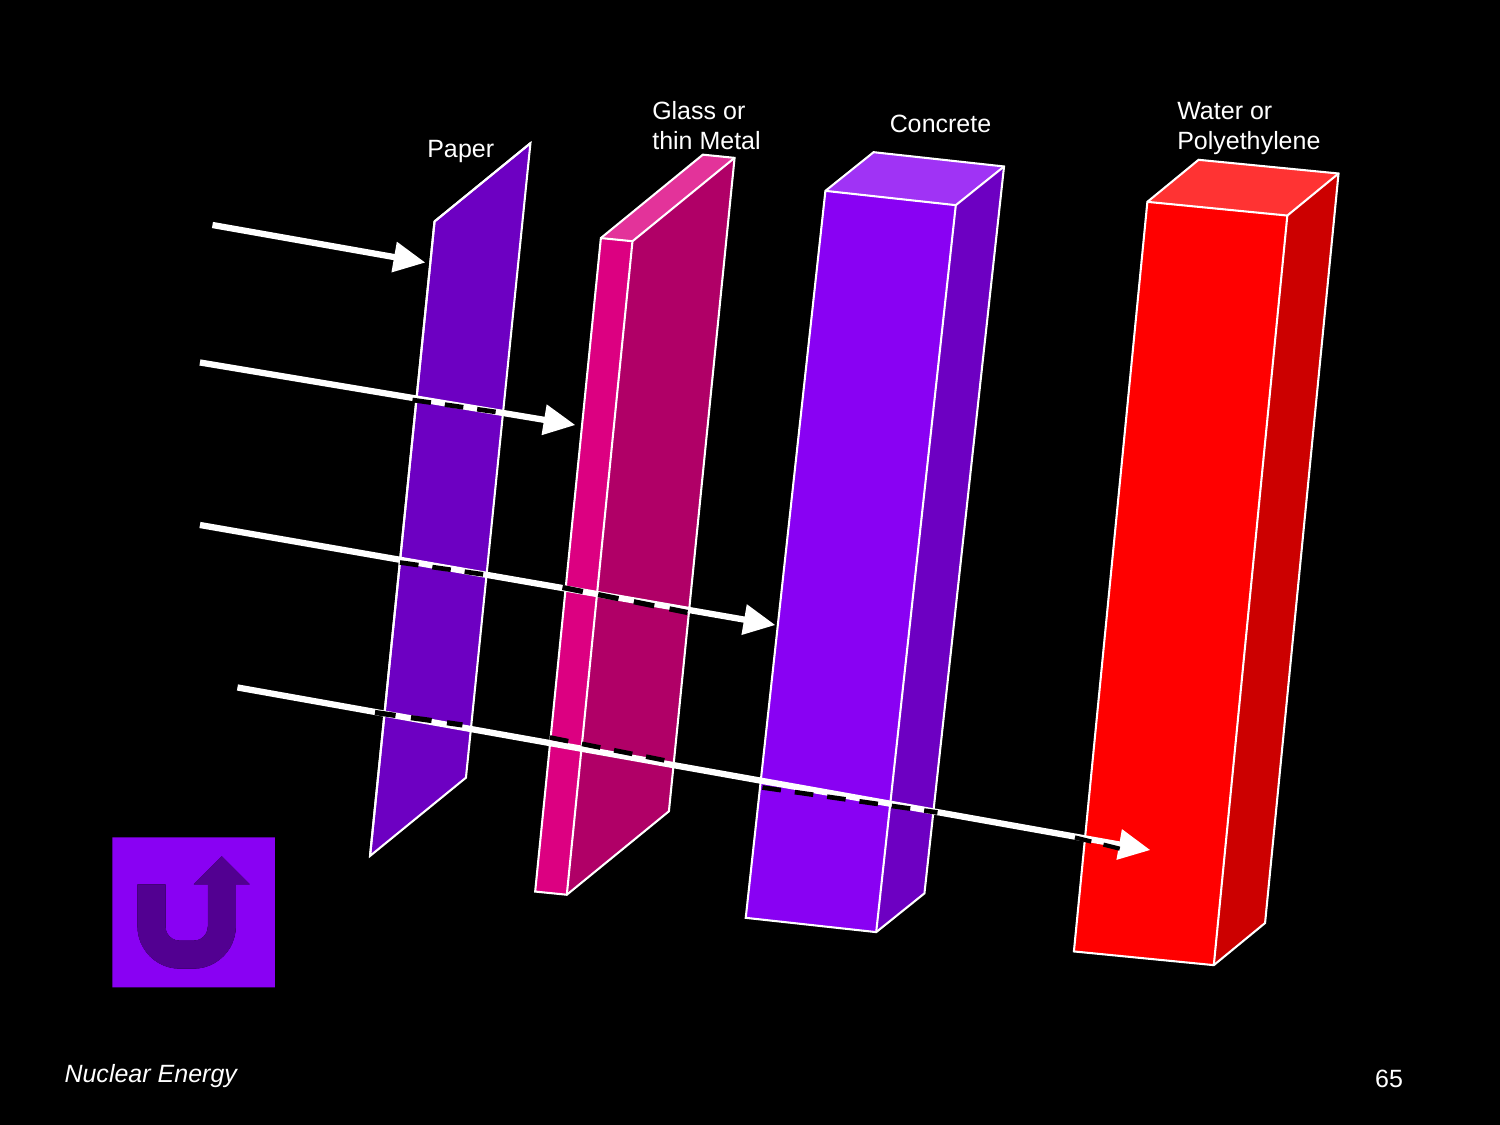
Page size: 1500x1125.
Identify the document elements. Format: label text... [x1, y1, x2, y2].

text_box [610, 596, 775, 632]
text_box [745, 781, 934, 933]
text_box [760, 152, 1005, 811]
text_box [565, 163, 729, 593]
text_box [496, 411, 575, 432]
text_box [1073, 163, 1339, 966]
text_box [112, 837, 275, 988]
text_box [535, 744, 674, 895]
text_box [212, 224, 425, 270]
text_box [934, 811, 1150, 857]
text_box [550, 589, 597, 748]
text_box Glass or thin Metal [637, 87, 788, 163]
text_box Concrete [874, 99, 1013, 145]
text_box Water or Polyethylene [1162, 87, 1350, 163]
text_box Paper [412, 125, 550, 170]
